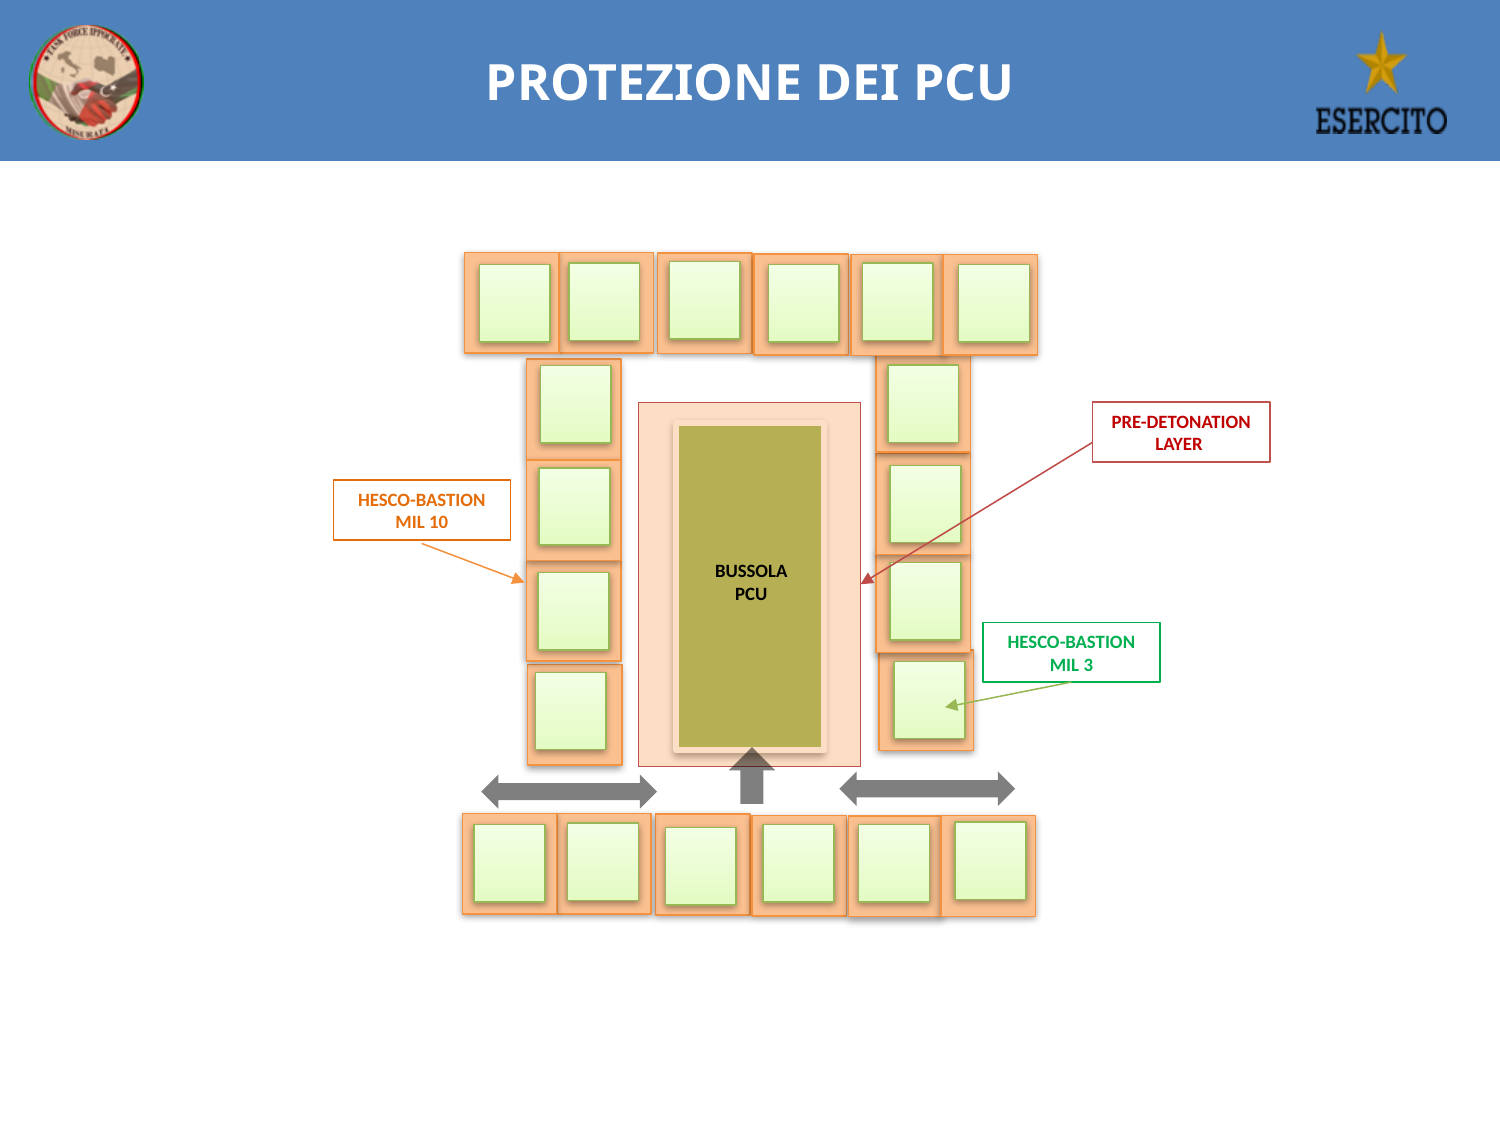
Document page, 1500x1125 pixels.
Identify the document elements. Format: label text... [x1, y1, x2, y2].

text_box [940, 815, 1036, 917]
text_box [481, 774, 658, 809]
text_box [887, 364, 959, 440]
text_box [875, 593, 971, 653]
text_box [462, 813, 557, 915]
text_box [657, 252, 753, 354]
text_box HESCO-BASTION MIL 3 [982, 622, 1160, 683]
text_box [958, 264, 1030, 343]
text_box [669, 261, 741, 340]
text_box [559, 813, 652, 915]
text_box [878, 662, 974, 751]
text_box [753, 253, 849, 356]
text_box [860, 442, 1093, 585]
text_box [561, 252, 654, 354]
text_box [526, 361, 622, 458]
text_box [858, 824, 930, 903]
text_box [954, 821, 1027, 900]
text_box [969, 658, 974, 681]
picture [1316, 30, 1448, 135]
text_box [567, 822, 639, 901]
text_box [655, 813, 751, 916]
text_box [421, 543, 525, 583]
text_box [535, 672, 607, 750]
text_box [538, 467, 611, 546]
text_box [638, 402, 861, 767]
text_box [961, 363, 971, 440]
text_box [848, 815, 938, 917]
text_box BUSSOLA PCU [692, 551, 810, 612]
text_box [527, 667, 623, 766]
text_box [473, 824, 546, 903]
text_box [889, 593, 962, 641]
text_box [875, 364, 883, 440]
text_box [526, 459, 622, 561]
text_box [751, 815, 847, 917]
text_box [839, 771, 1016, 806]
text_box HESCO-BASTION MIL 10 [333, 480, 511, 540]
text_box [728, 747, 776, 804]
text_box PRE-DETONATION LAYER [1092, 402, 1270, 462]
text_box [479, 264, 551, 343]
text_box [942, 254, 1038, 356]
title PROTEZIONE DEI PCU [0, 0, 1500, 161]
text_box [862, 262, 934, 341]
text_box [540, 365, 612, 444]
text_box [762, 824, 835, 903]
text_box [893, 661, 966, 739]
text_box [768, 264, 840, 343]
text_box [944, 682, 1072, 708]
text_box [568, 262, 640, 341]
picture [29, 24, 145, 140]
text_box [850, 254, 940, 356]
text_box [665, 827, 737, 906]
text_box [526, 567, 622, 662]
text_box [464, 252, 560, 354]
text_box [537, 572, 610, 651]
